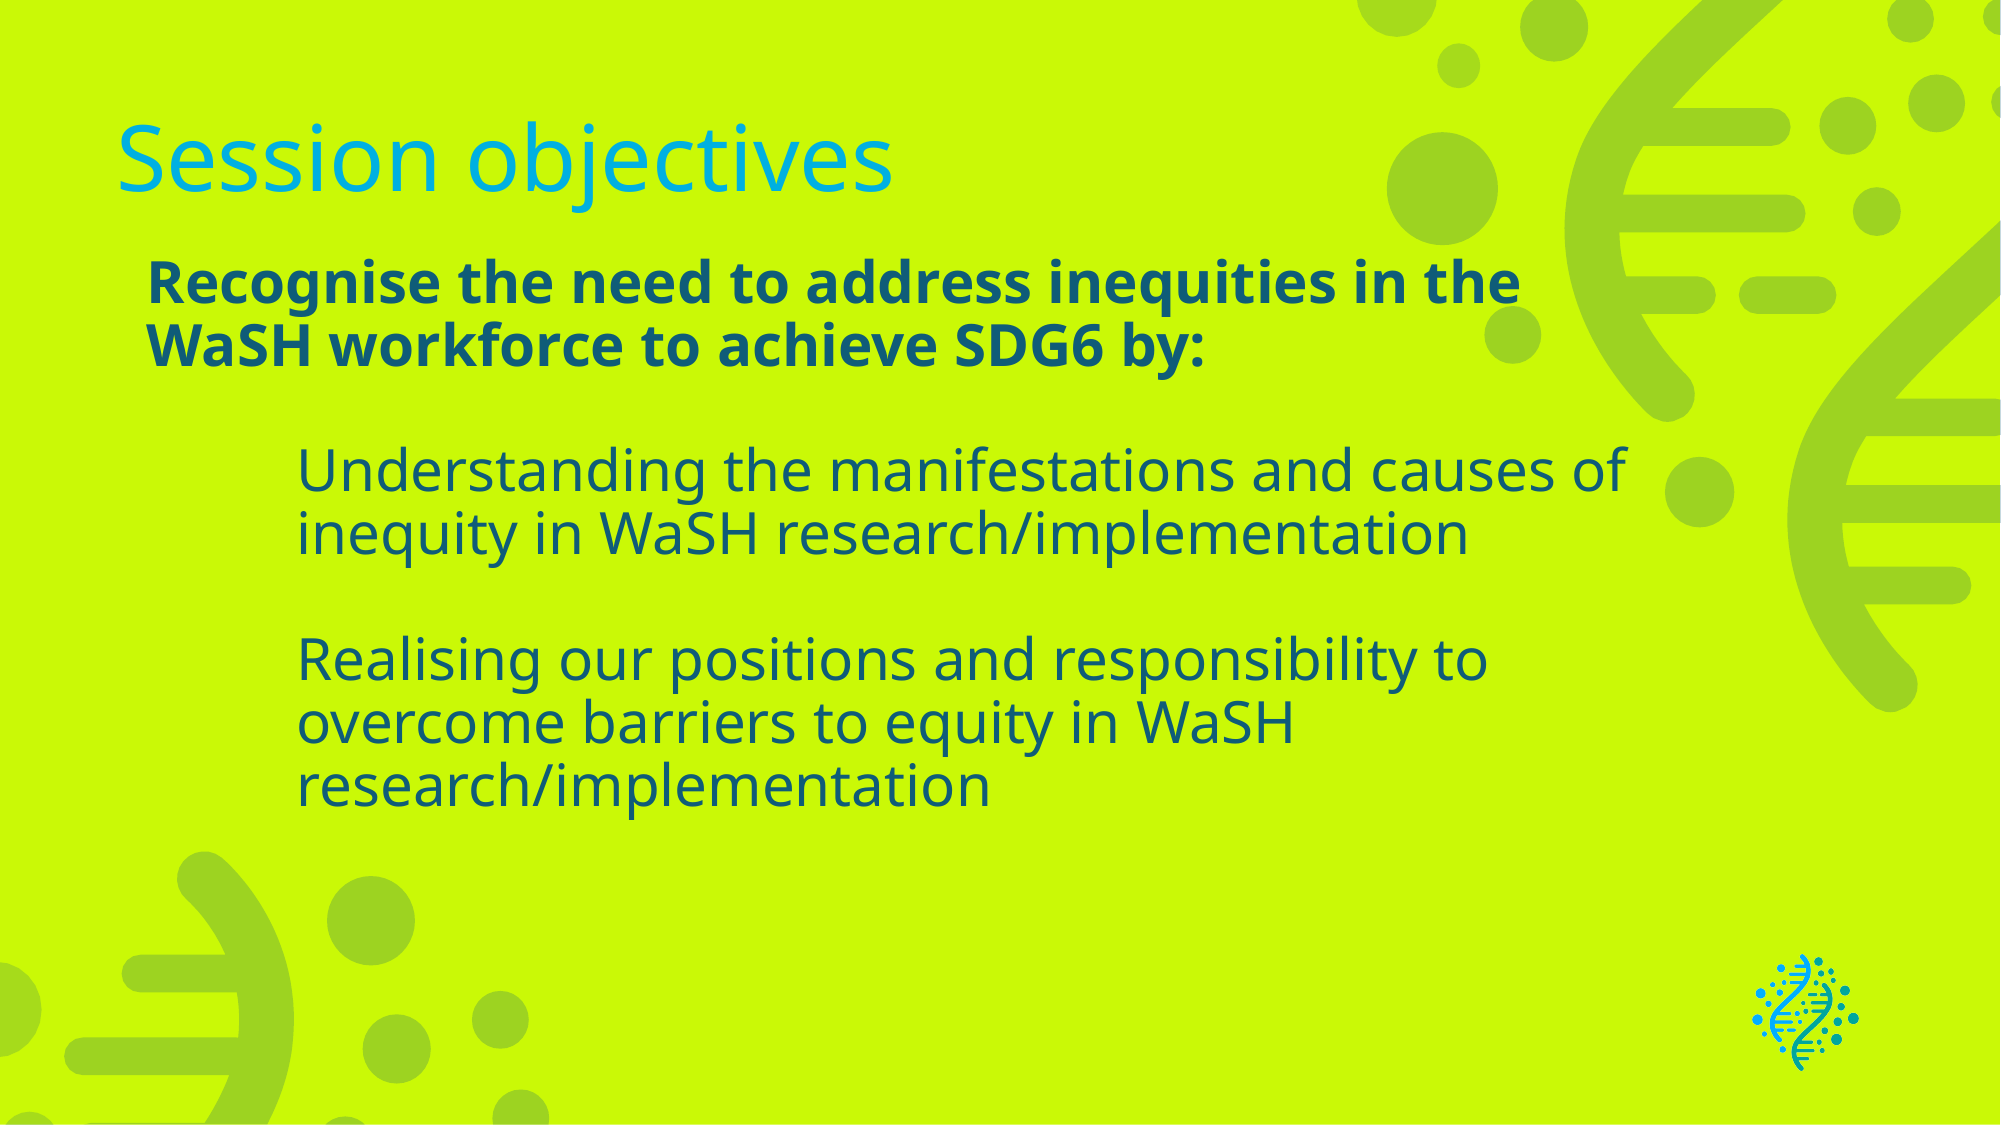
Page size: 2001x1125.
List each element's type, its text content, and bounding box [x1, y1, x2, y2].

list Recognise the need to address inequities in the WaSH workforce to achieve SDG6 by: Understanding the manifestations and causes of inequity in WaSH research/implementation Realising our positions and responsibility to overcome barriers to equity in WaSH research/implementation [131, 245, 1718, 1030]
picture [1752, 954, 1859, 1071]
title Session objectives [101, 95, 1717, 220]
